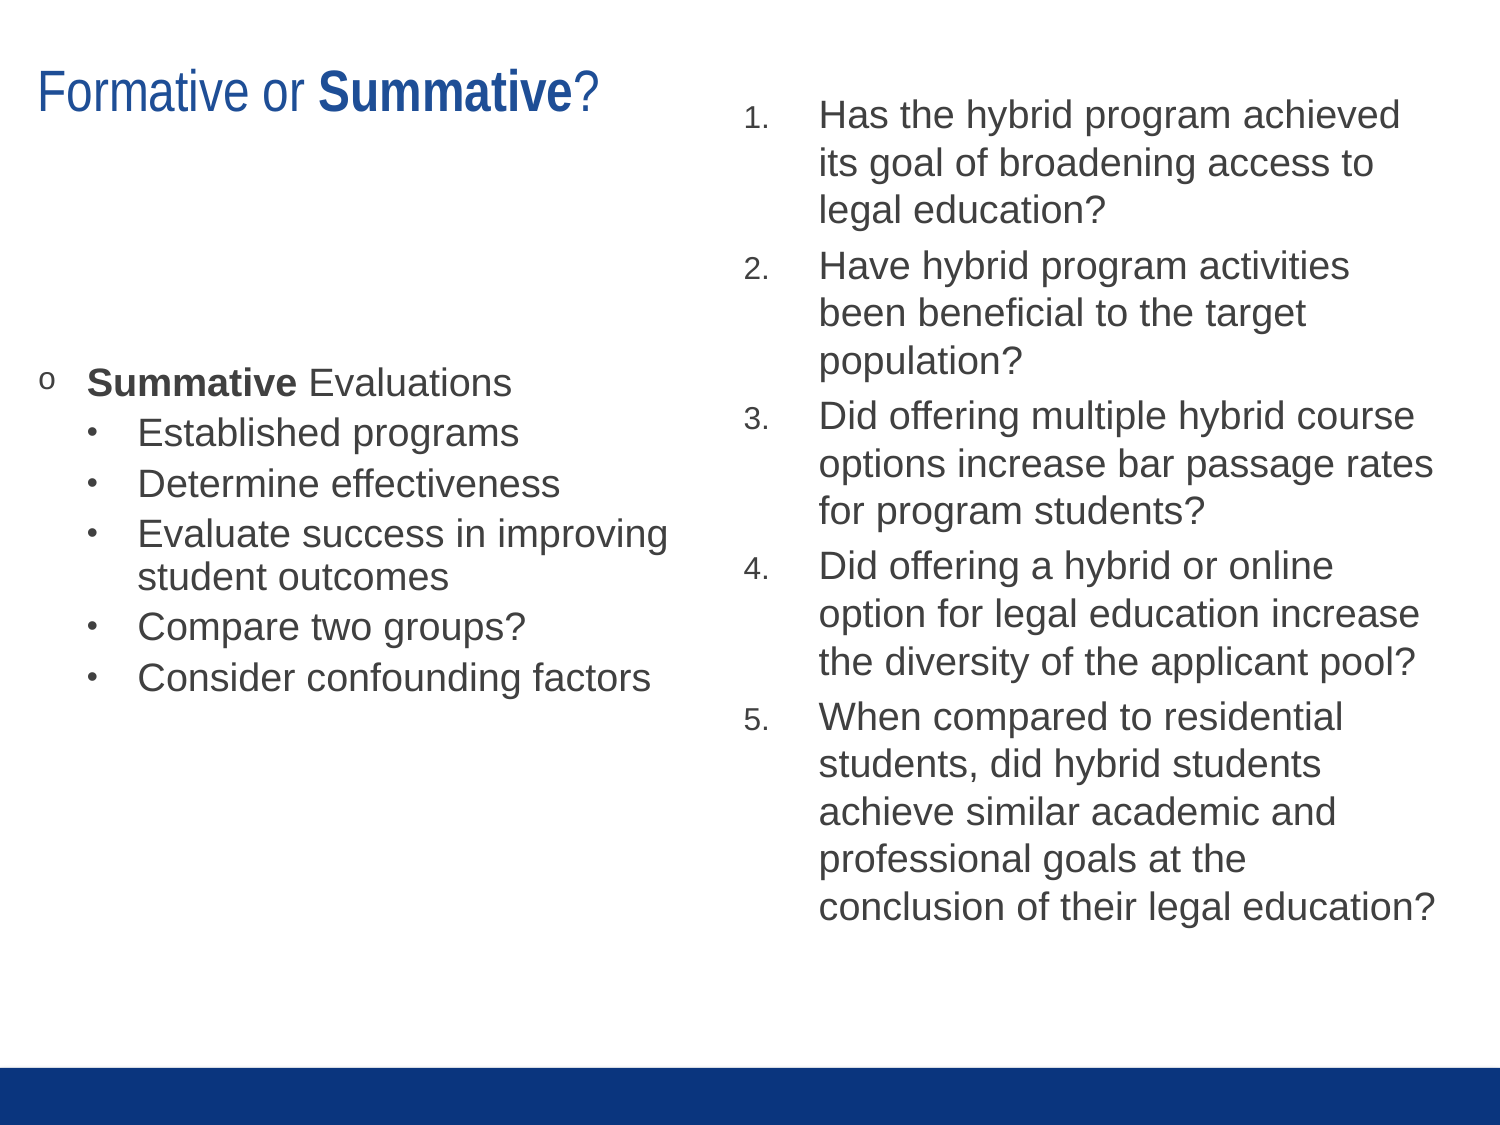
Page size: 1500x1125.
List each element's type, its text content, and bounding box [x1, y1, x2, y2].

list Summative Evaluations Established programs Determine effectiveness Evaluate success in improving student outcomes Compare two groups? Consider confounding factors [22, 354, 713, 730]
list Has the hybrid program achieved its goal of broadening access to legal education? Have hybrid program activities been beneficial to the target population? Did offering multiple hybrid course options increase bar passage rates for program students? Did offering a hybrid or online option for legal education increase the diversity of the applicant pool? When compared to residential students, did hybrid students achieve similar academic and professional goals at the conclusion of their legal education? [728, 81, 1453, 1003]
title Formative or Summative? [22, 29, 1474, 156]
